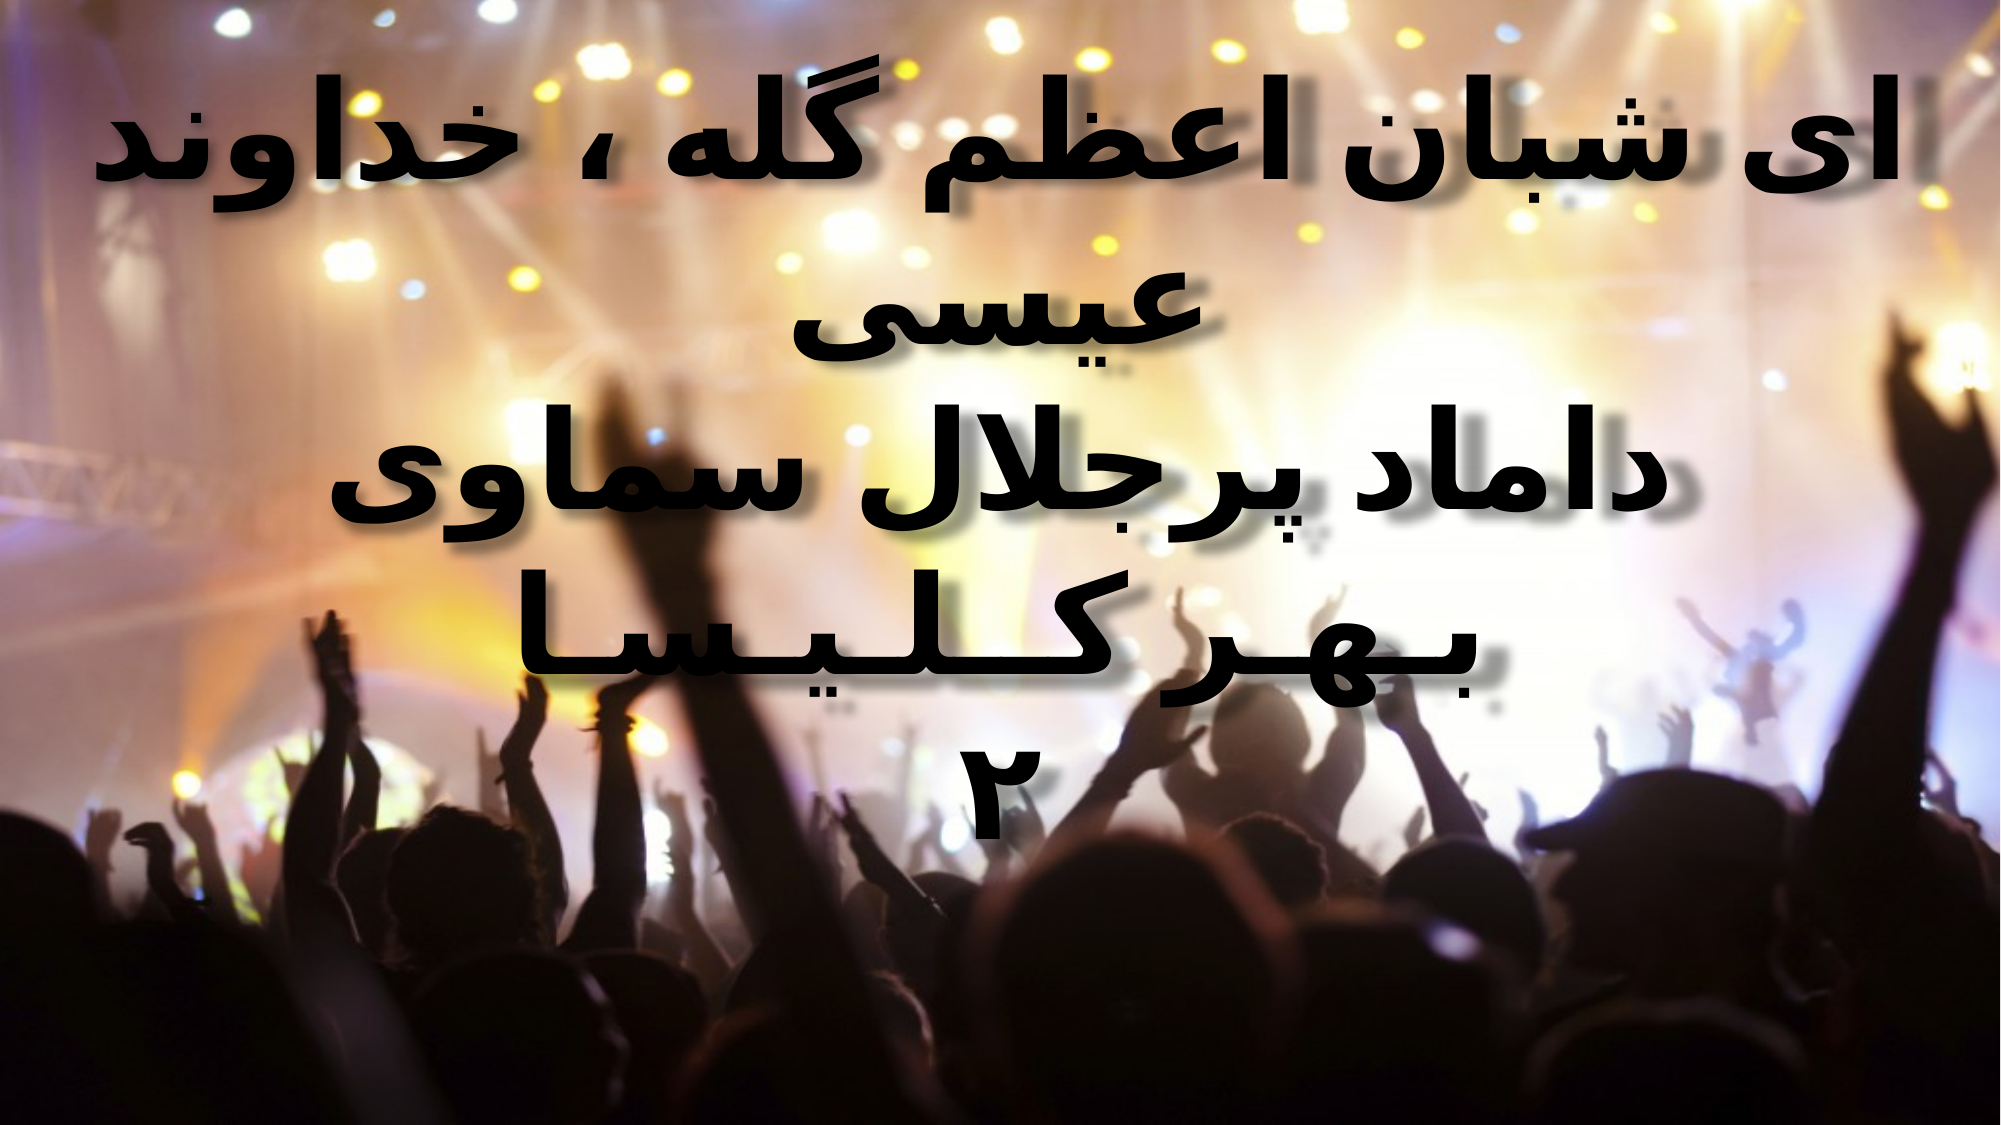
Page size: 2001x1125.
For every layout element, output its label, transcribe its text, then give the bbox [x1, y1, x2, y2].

text_box ای شبان اعظم گله ، خداوند عیسی داماد پرجلال سماوی بـهـر کــلـیـسـا ۲ [0, 0, 2000, 875]
picture [0, 0, 2001, 1125]
